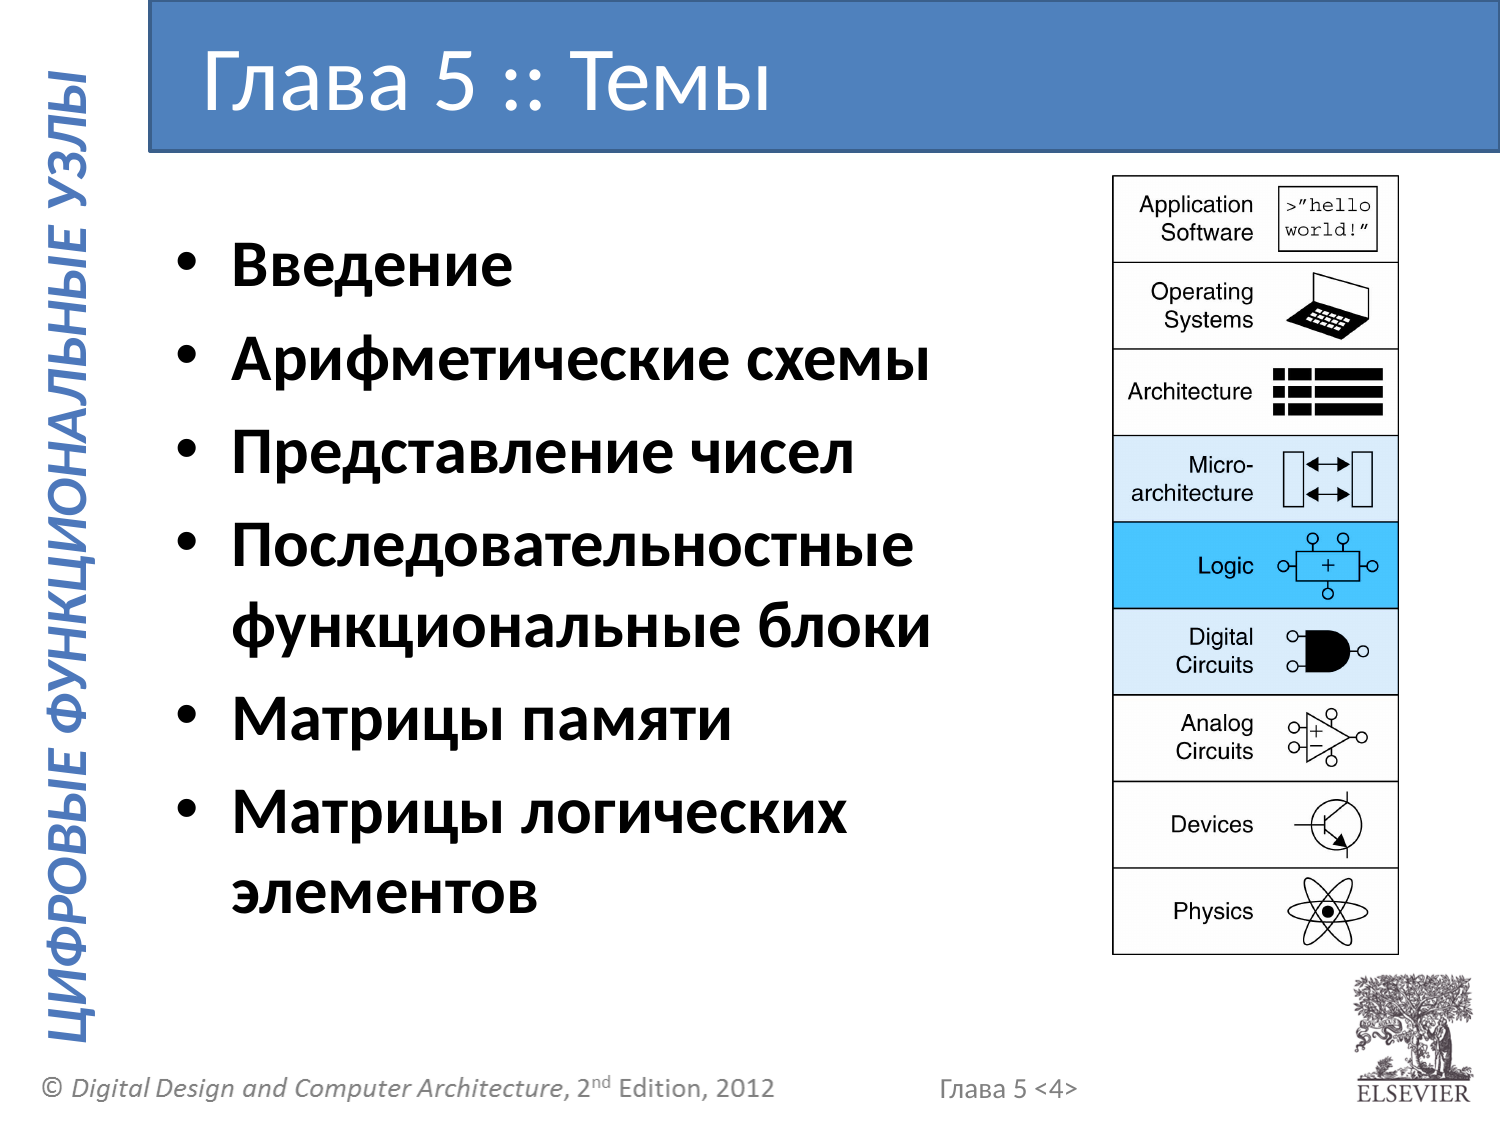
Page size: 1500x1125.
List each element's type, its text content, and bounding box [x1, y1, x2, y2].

picture [0, 0, 1500, 1125]
text_box Глава 5 :: Темы [187, 11, 1488, 136]
text_box Введение Арифметические схемы Представление чисел Последовательностные функциональные блоки Матрицы памяти Матрицы логических элементов [160, 212, 1107, 955]
